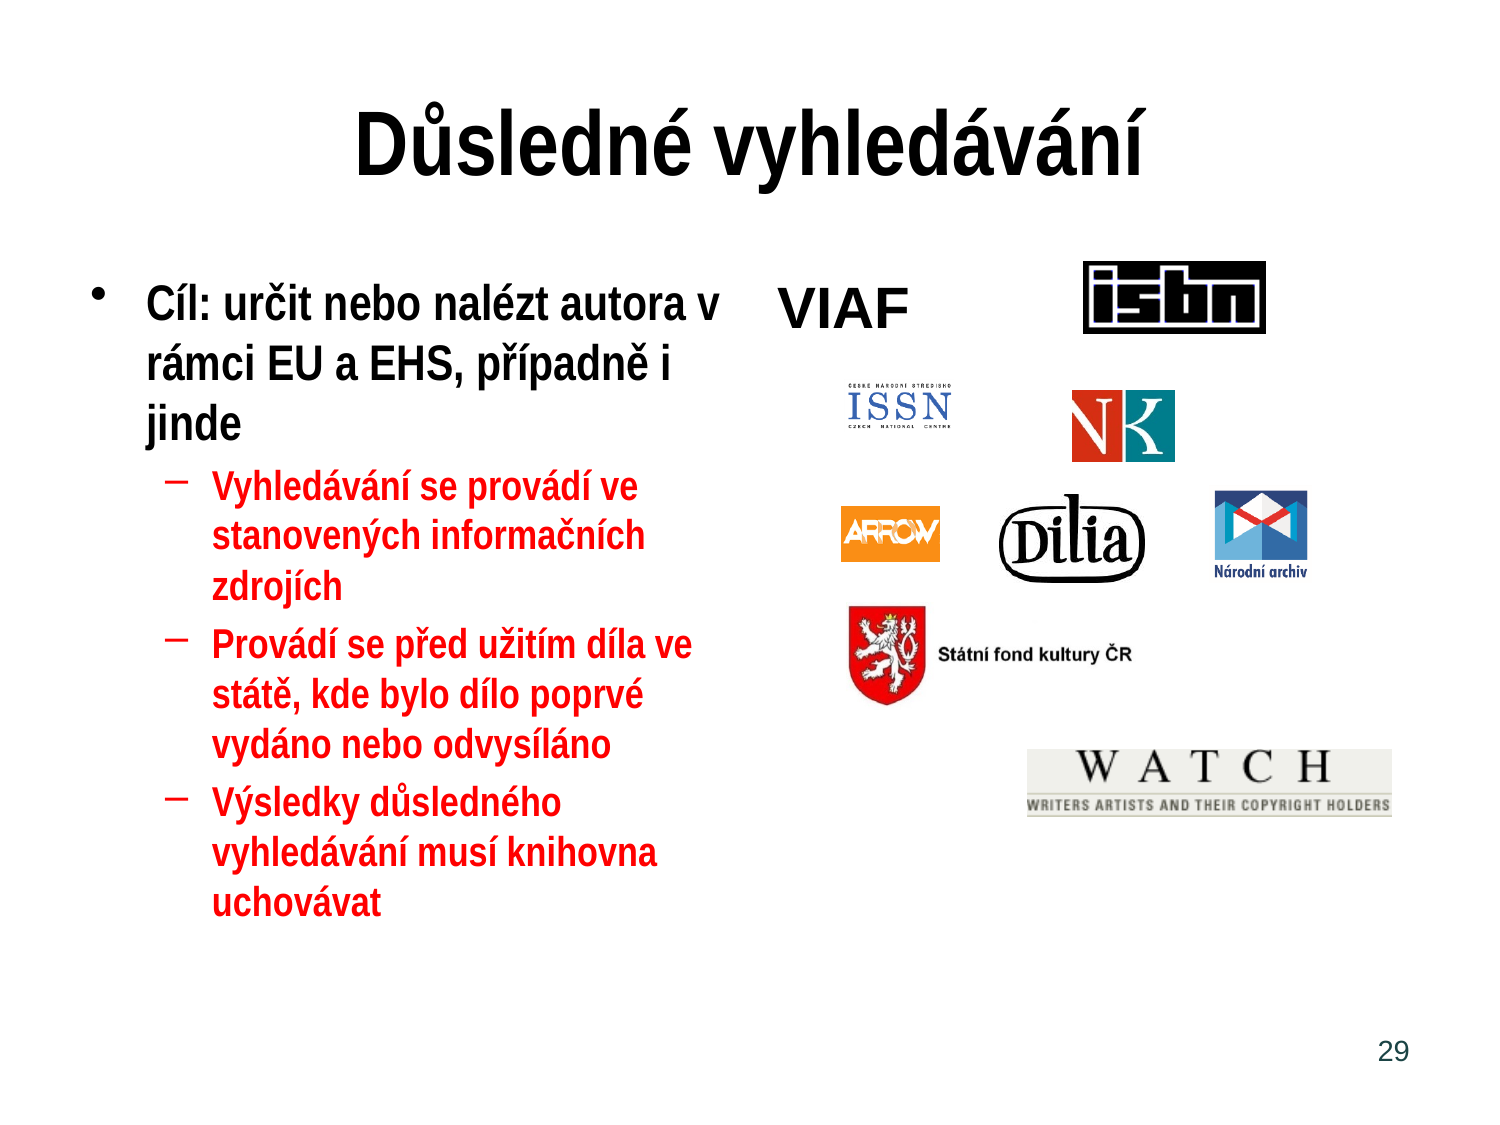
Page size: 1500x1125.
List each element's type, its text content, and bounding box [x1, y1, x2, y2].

picture [844, 379, 954, 432]
picture [1083, 261, 1266, 334]
picture [846, 602, 1166, 710]
picture [1071, 390, 1175, 463]
list Cíl: určit nebo nalézt autora v rámci EU a EHS, případně i jinde Vyhledávání se provádí ve stanovených informačních zdrojích Provádí se před užitím díla ve státě, kde bylo dílo poprvé vydáno nebo odvysíláno Výsledky důsledného vyhledávání musí knihovna uchovávat [75, 262, 738, 1005]
picture [841, 506, 941, 562]
title Důsledné vyhledávání [75, 45, 1425, 233]
picture [998, 494, 1146, 584]
list VIAF [762, 262, 1425, 1005]
picture [1027, 749, 1393, 817]
slide_number 29 [1074, 1024, 1426, 1103]
picture [1209, 484, 1312, 584]
